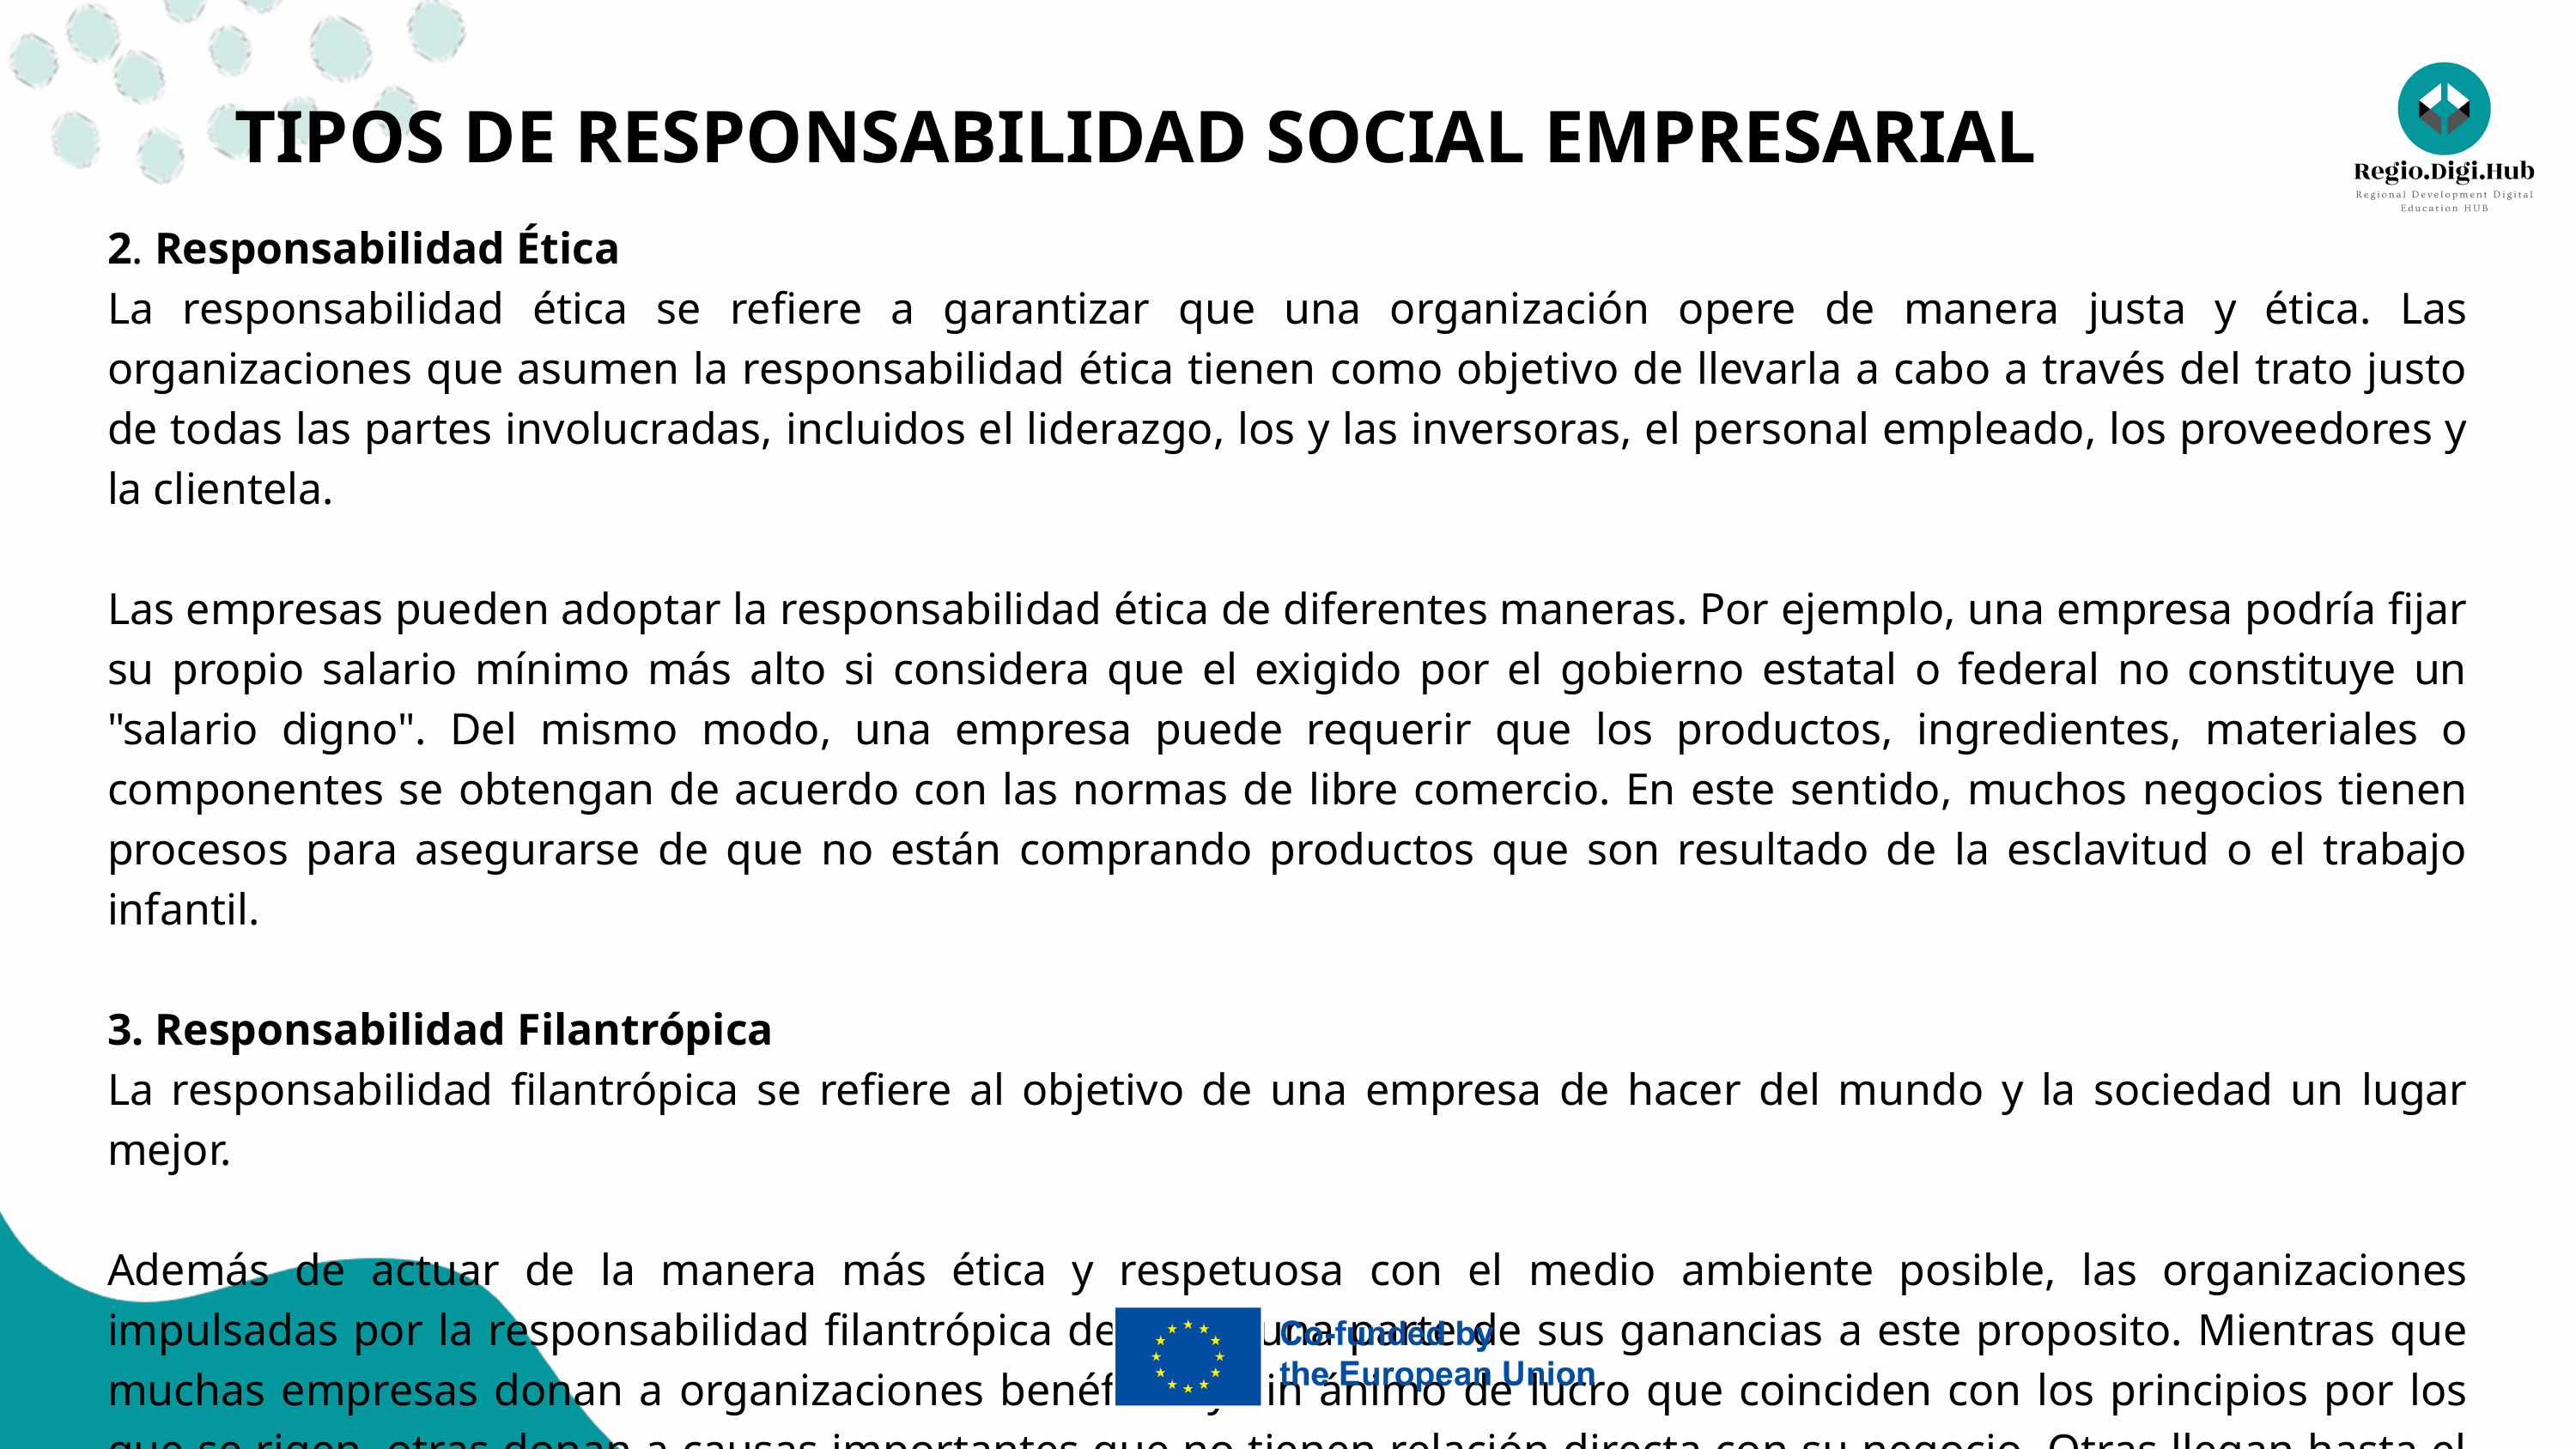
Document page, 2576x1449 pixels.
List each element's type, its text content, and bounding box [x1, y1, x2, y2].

picture [0, 0, 489, 306]
text_box 2. Responsabilidad Ética La responsabilidad ética se refiere a garantizar que una organización opere de manera justa y ética. Las organizaciones que asumen la responsabilidad ética tienen como objetivo de llevarla a cabo a través del trato justo de todas las partes involucradas, incluidos el liderazgo, los y las inversoras, el personal empleado, los proveedores y la clientela. Las empresas pueden adoptar la responsabilidad ética de diferentes maneras. Por ejemplo, una empresa podría fijar su propio salario mínimo más alto si considera que el exigido por el gobierno estatal o federal no constituye un "salario digno". Del mismo modo, una empresa puede requerir que los productos, ingredientes, materiales o componentes se obtengan de acuerdo con las normas de libre comercio. En este sentido, muchos negocios tienen procesos para asegurarse de que no están comprando productos que son resultado de la esclavitud o el trabajo infantil. 3. Responsabilidad Filantrópica La responsabilidad filantrópica se refiere al objetivo de una empresa de hacer del mundo y la sociedad un lugar mejor. Además de actuar de la manera más ética y respetuosa con el medio ambiente posible, las organizaciones impulsadas por la responsabilidad filantrópica destinan una parte de sus ganancias a este proposito. Mientras que muchas empresas donan a organizaciones benéficas y sin ánimo de lucro que coinciden con los principios por los que se rigen, otras donan a causas importantes que no tienen relación directa con su negocio. Otras llegan hasta el punto de crear su propia fundación u organización benéfica para aportar y tener un impacto positivo en la sociedad. [107, 212, 2469, 1449]
picture [1108, 1301, 1631, 1412]
picture [0, 1069, 819, 1449]
text_box TIPOS DE RESPONSABILIDAD SOCIAL EMPRESARIAL [473, 79, 2177, 178]
picture [2312, 0, 2576, 264]
